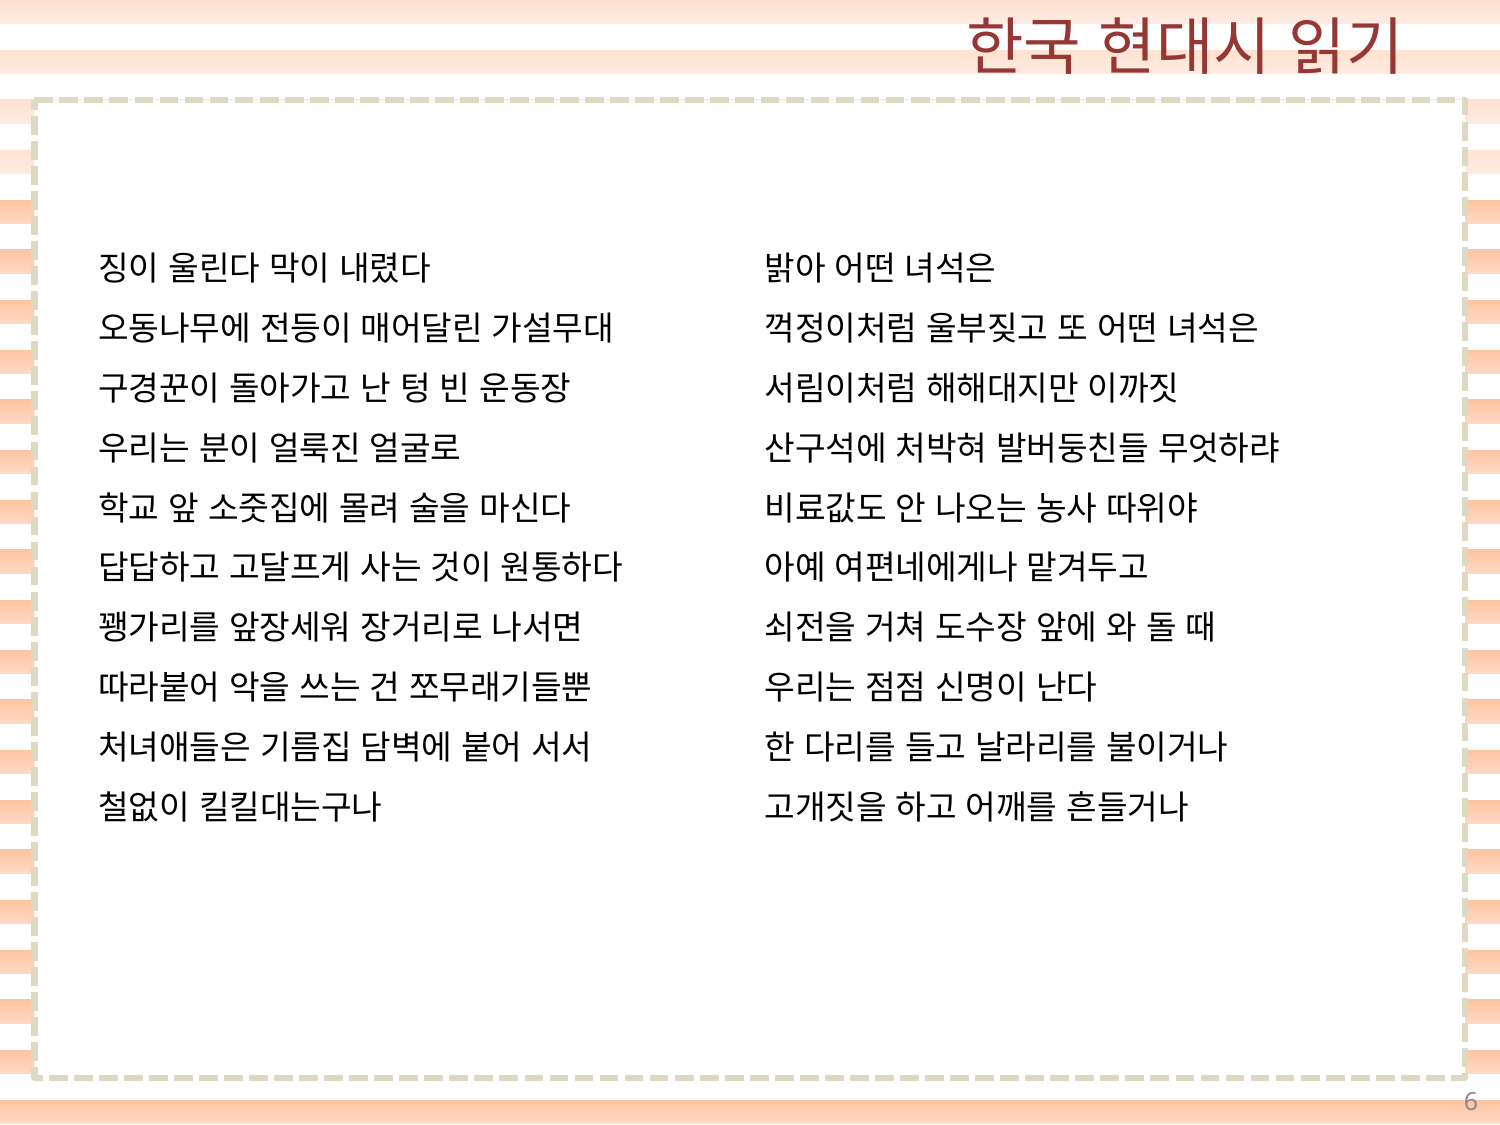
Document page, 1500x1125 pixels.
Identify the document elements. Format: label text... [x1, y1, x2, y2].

text_box 밝아 어떤 녀석은 꺽정이처럼 울부짖고 또 어떤 녀석은 서림이처럼 해해대지만 이까짓 산구석에 처박혀 발버둥친들 무엇하랴 비료값도 안 나오는 농사 따위야 아예 여편네에게나 맡겨두고 쇠전을 거쳐 도수장 앞에 와 돌 때 우리는 점점 신명이 난다 한 다리를 들고 날라리를 불이거나 고개짓을 하고 어깨를 흔들거나 [750, 219, 1500, 834]
slide_number 6 [1415, 1072, 1494, 1125]
text_box 징이 울린다 막이 내렸다 오동나무에 전등이 매어달린 가설무대 구경꾼이 돌아가고 난 텅 빈 운동장 우리는 분이 얼룩진 얼굴로 학교 앞 소줏집에 몰려 술을 마신다 답답하고 고달프게 사는 것이 원통하다 꽹가리를 앞장세워 장거리로 나서면 따라붙어 악을 쓰는 건 쪼무래기들뿐 처녀애들은 기름집 담벽에 붙어 서서 철없이 킬킬대는구나 [83, 219, 750, 834]
